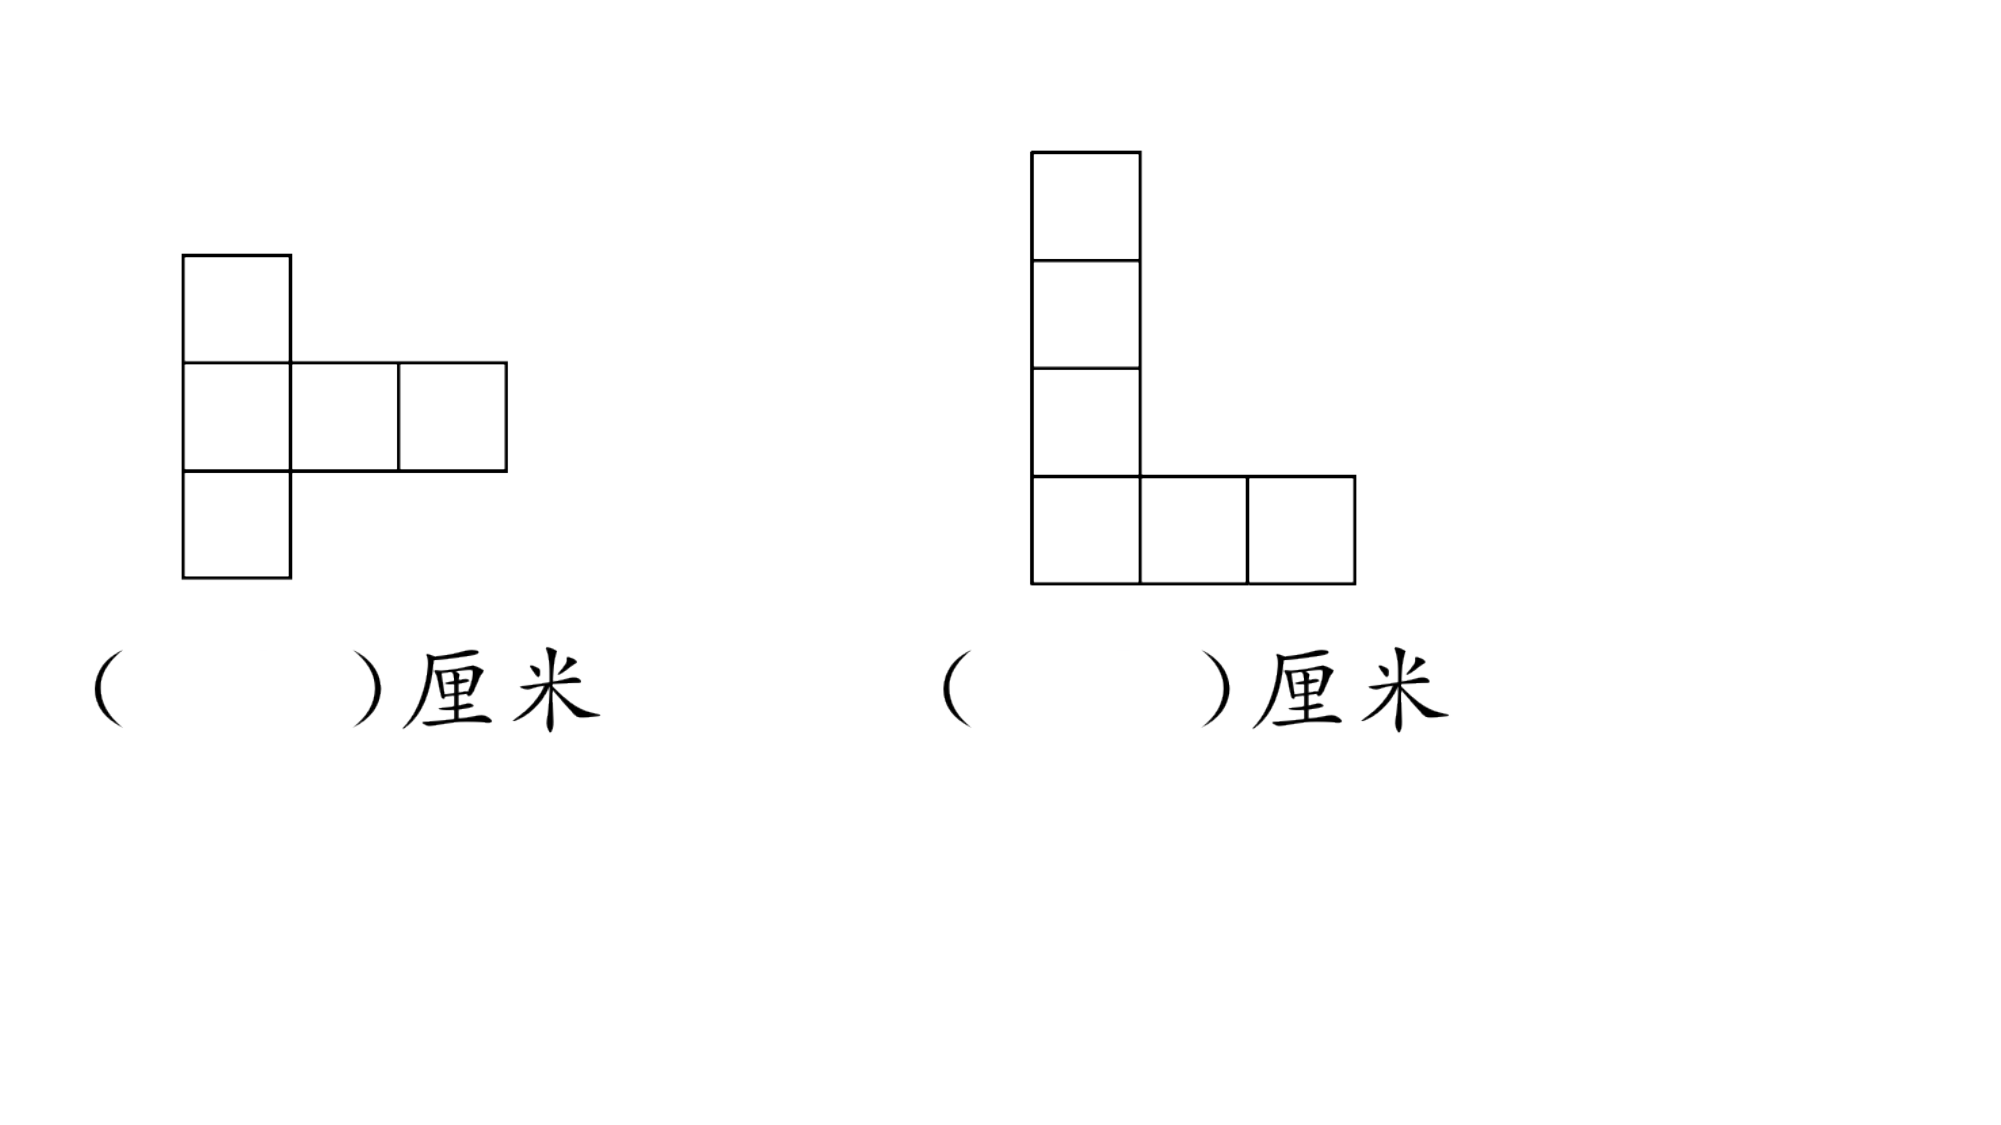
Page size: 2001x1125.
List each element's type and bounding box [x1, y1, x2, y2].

picture [88, 118, 1979, 773]
